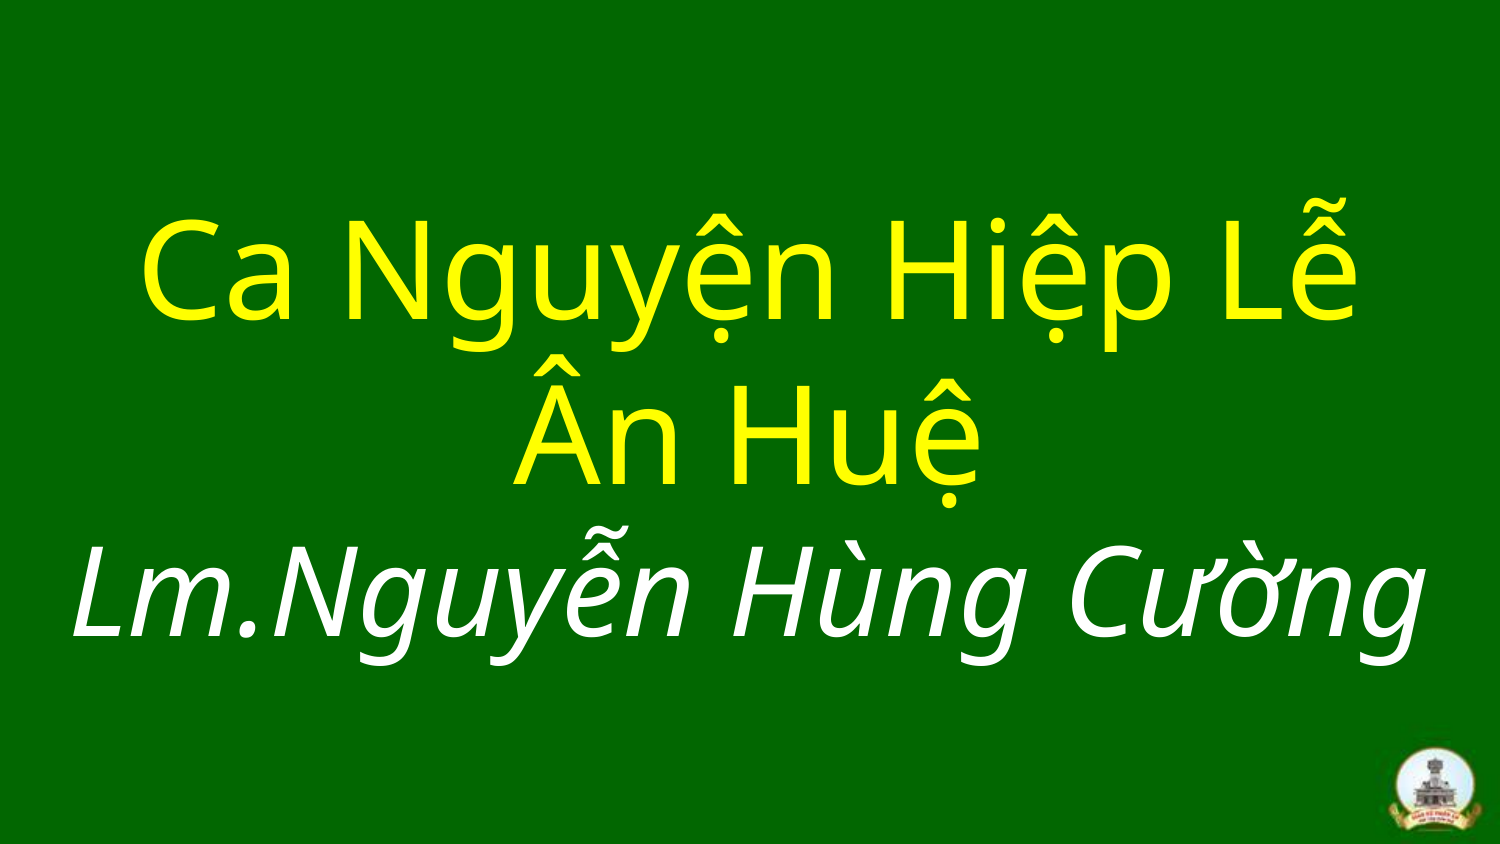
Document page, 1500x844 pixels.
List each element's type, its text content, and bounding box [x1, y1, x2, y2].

title Ca Nguyện Hiệp Lễ Ân Huệ Lm.Nguyễn Hùng Cường [0, 0, 1500, 844]
